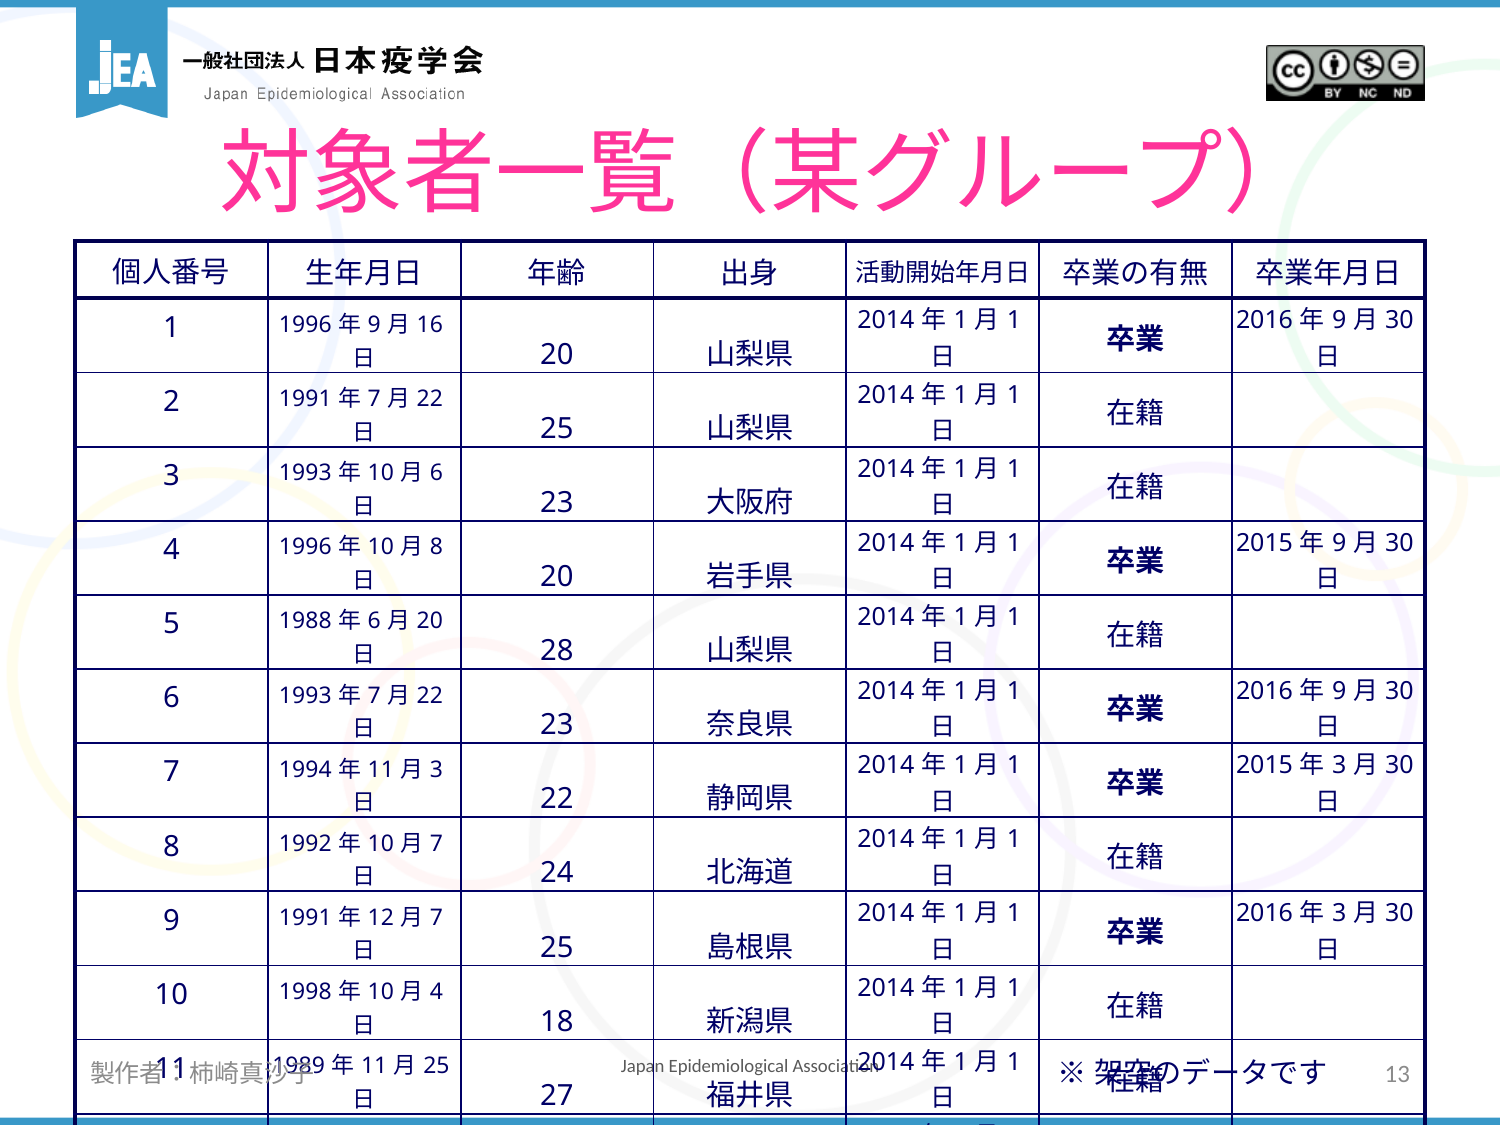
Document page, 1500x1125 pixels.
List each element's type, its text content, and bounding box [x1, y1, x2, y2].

table_cell 27 [462, 1040, 653, 1113]
table_cell 1998年10月4日 [269, 966, 460, 1039]
table_cell 卒業 [1040, 522, 1231, 594]
table_cell 2014年1月1日 [847, 966, 1038, 1039]
table_cell 2016年9月30日 [1233, 670, 1423, 742]
table_cell 22 [462, 744, 653, 816]
table_cell 卒業 [1040, 744, 1231, 816]
table_header 生年月日 [269, 243, 460, 296]
table_cell [1233, 448, 1423, 520]
table_cell 卒業 [1040, 300, 1231, 372]
table_cell 愛媛県 [654, 1115, 845, 1125]
table_cell 20 [462, 1115, 653, 1125]
table_cell 1993年7月22日 [269, 670, 460, 742]
table_cell 1993年10月6日 [269, 448, 460, 520]
table_cell 山梨県 [654, 596, 845, 668]
table_cell 25 [462, 892, 653, 965]
table_cell 2014年1月1日 [847, 818, 1038, 890]
table_cell 25 [462, 373, 653, 446]
table_header 個人番号 [77, 243, 267, 296]
title 対象者一覧（某グループ） [53, 59, 1483, 278]
table_cell [1233, 818, 1423, 890]
table_cell 23 [462, 670, 653, 742]
table_cell 1992年10月7日 [269, 818, 460, 890]
table_cell 2014年1月1日 [847, 892, 1038, 965]
table_cell 9 [77, 892, 267, 965]
table_cell 1994年11月3日 [269, 744, 460, 816]
table_cell 1996年9月16日 [269, 300, 460, 372]
table_cell 2 [77, 373, 267, 446]
table_cell 静岡県 [654, 744, 845, 816]
table_cell 奈良県 [654, 670, 845, 742]
table_cell 3 [77, 448, 267, 520]
table_cell 在籍 [1040, 1040, 1231, 1113]
table_cell [1233, 1040, 1423, 1113]
table_cell 在籍 [1040, 966, 1231, 1039]
table_cell 2016年3月30日 [1233, 892, 1423, 965]
table_cell 1996年10月8日 [269, 522, 460, 594]
table_cell 在籍 [1040, 448, 1231, 520]
table_cell 5 [77, 596, 267, 668]
table_cell 11 [77, 1103, 267, 1113]
table_cell 8 [77, 818, 267, 890]
table_cell 20 [462, 522, 653, 594]
table_cell 6 [77, 670, 267, 742]
table_cell 6 [483, 8, 1500, 1117]
table_cell [1233, 373, 1423, 446]
table_cell 23 [462, 448, 653, 520]
table_cell 在籍 [1040, 818, 1231, 890]
table_header 卒業年月日 [1233, 243, 1423, 296]
table_cell 卒業 [1040, 892, 1231, 965]
table_cell 4 [77, 522, 267, 594]
table_cell 新潟県 [654, 966, 845, 1039]
table_header 卒業の有無 [1040, 243, 1231, 296]
table_header 活動開始年月日 [847, 243, 1038, 296]
picture [1266, 45, 1425, 59]
table_cell 2014年1月1日 [847, 596, 1038, 668]
table_cell [1233, 596, 1423, 668]
table_cell [1233, 966, 1423, 1039]
table_cell [1233, 1115, 1423, 1125]
table_cell 18 [462, 966, 653, 1039]
table_cell 1991年12月7日 [269, 892, 460, 965]
table_cell 1991年7月22日 [269, 373, 460, 446]
table_cell 1996年10月3日 [269, 1115, 460, 1125]
table_cell 大阪府 [654, 448, 845, 520]
slide_number 製作者：柿崎真沙子 [75, 1042, 425, 1103]
table_cell 2014年1月1日 [847, 1040, 1038, 1113]
table_cell 山梨県 [654, 373, 845, 446]
table_header 出身 [654, 243, 845, 296]
table_cell 2015年9月30日 [1233, 522, 1423, 594]
table_cell 28 [462, 596, 653, 668]
table_cell 島根県 [654, 892, 845, 965]
table_cell 卒業 [1040, 670, 1231, 742]
table_cell 7 [77, 744, 267, 816]
picture [76, 8, 483, 59]
table_cell 1988年6月20日 [269, 596, 460, 668]
table_cell 2014年1月1日 [847, 522, 1038, 594]
table_cell 2016年9月30日 [1233, 300, 1423, 372]
table_header 年齢 [462, 243, 653, 296]
table_cell 6 [0, 8, 76, 1117]
table_cell 福井県 [654, 1040, 845, 1113]
table_cell 在籍 [1040, 596, 1231, 668]
table_cell 在籍 [1040, 1115, 1231, 1125]
table_cell 20 [462, 300, 653, 372]
table_cell 2014年1月1日 [847, 448, 1038, 520]
table_cell 12 [77, 1115, 267, 1125]
table_cell 1989年11月25日 [269, 1040, 460, 1113]
table_cell 北海道 [654, 818, 845, 890]
table_cell 2014年1月1日 [847, 373, 1038, 446]
table_cell 岩手県 [654, 522, 845, 594]
table_cell 2015年3月30日 [1233, 744, 1423, 816]
table_cell 2014年1月1日 [847, 1115, 1038, 1125]
table_cell 2014年1月1日 [847, 670, 1038, 742]
table_cell 2014年1月1日 [847, 744, 1038, 816]
table_cell 24 [462, 818, 653, 890]
table_cell 1 [77, 300, 267, 372]
text_box ※架空のデータです [1043, 1047, 1343, 1097]
table_cell 2014年1月1日 [847, 300, 1038, 372]
table_cell 在籍 [1040, 373, 1231, 446]
table_cell 10 [77, 966, 267, 1039]
table_cell 山梨県 [654, 300, 845, 372]
